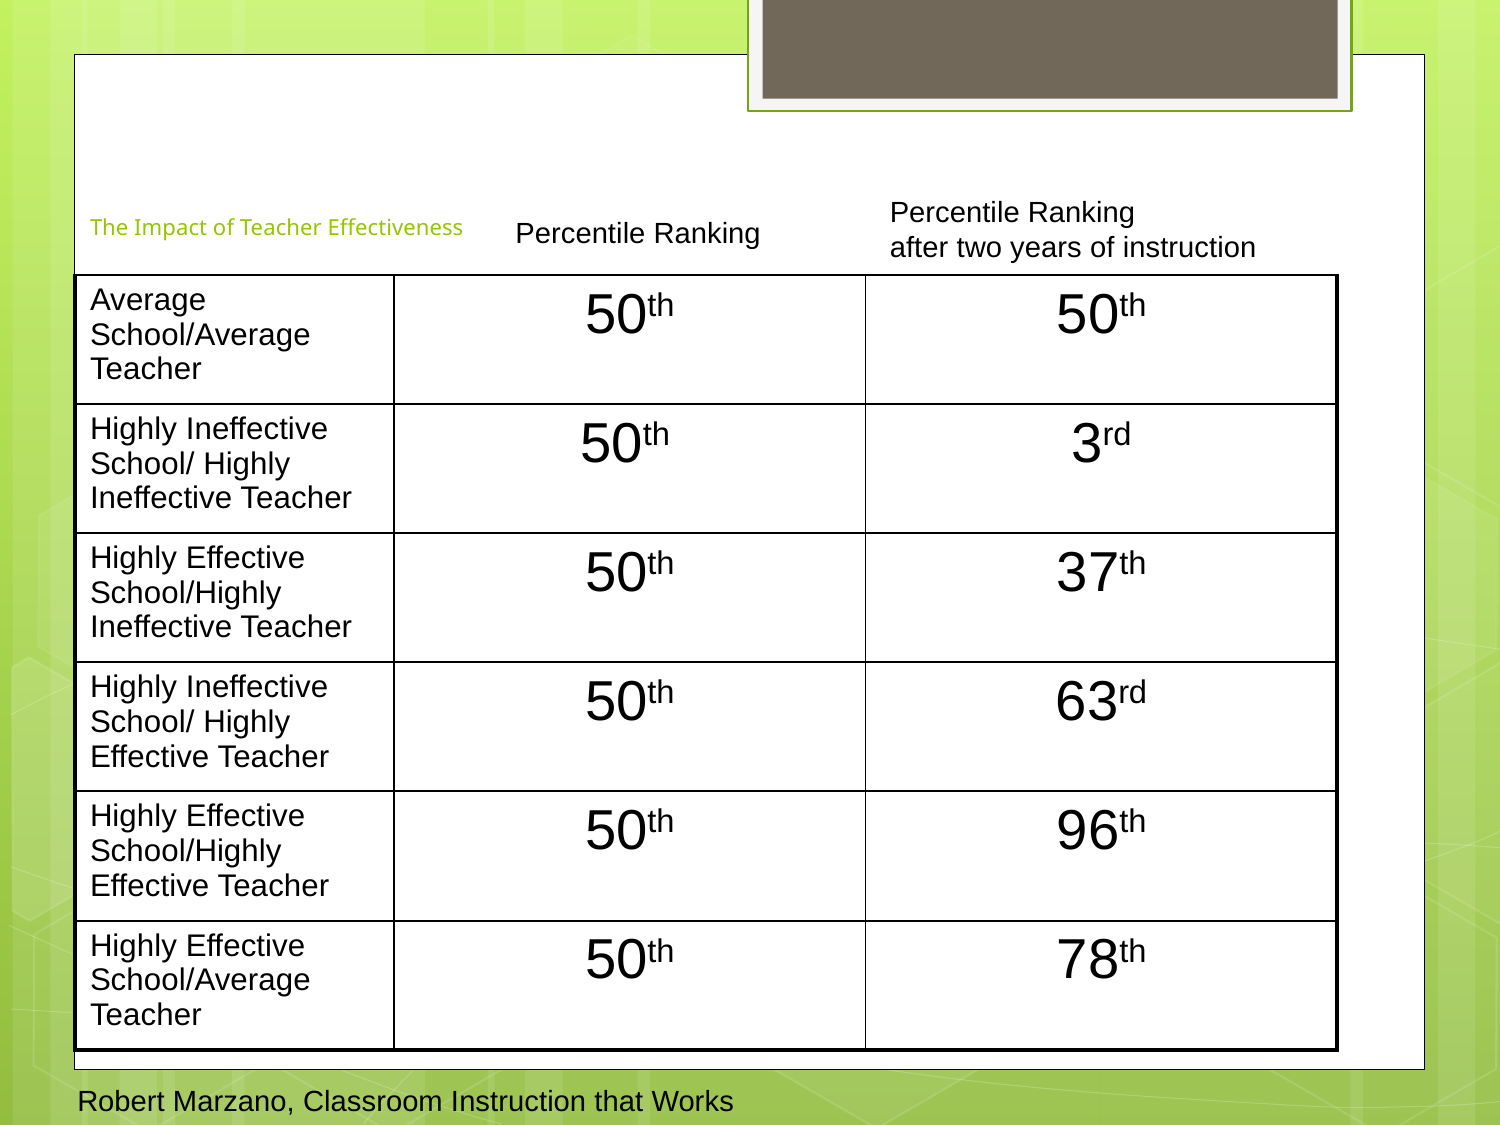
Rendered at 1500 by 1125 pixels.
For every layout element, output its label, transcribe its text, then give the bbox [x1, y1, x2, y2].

table_cell 50th [395, 663, 865, 790]
table_cell 3rd [866, 405, 1335, 532]
table_cell Highly Ineffective School/ Highly Effective Teacher [77, 663, 393, 790]
table_cell Highly Effective School/Highly Effective Teacher [77, 792, 393, 920]
table_cell 50th [395, 922, 865, 1048]
table_cell 50th [395, 792, 865, 920]
table_cell 50th [395, 405, 865, 532]
table_header 50th [395, 276, 865, 403]
table_cell 96th [866, 792, 1335, 920]
text_box Percentile Ranking [500, 207, 777, 257]
table_cell Highly Effective School/Average Teacher [77, 922, 393, 1048]
table_cell Highly Effective School/Highly Ineffective Teacher [77, 534, 393, 661]
table_cell 63rd [866, 663, 1335, 790]
table_header Average School/Average Teacher [77, 276, 393, 403]
table_header 50th [866, 276, 1335, 403]
table_cell Highly Ineffective School/ Highly Ineffective Teacher [77, 405, 393, 532]
table_cell 78th [866, 922, 1335, 1048]
text_box Percentile Ranking after two years of instruction [875, 185, 1375, 271]
table_cell 37th [866, 534, 1335, 661]
text_box Robert Marzano, Classroom Instruction that Works [62, 1074, 850, 1125]
table_cell 50th [395, 534, 865, 661]
title The Impact of Teacher Effectiveness [75, 204, 1500, 274]
